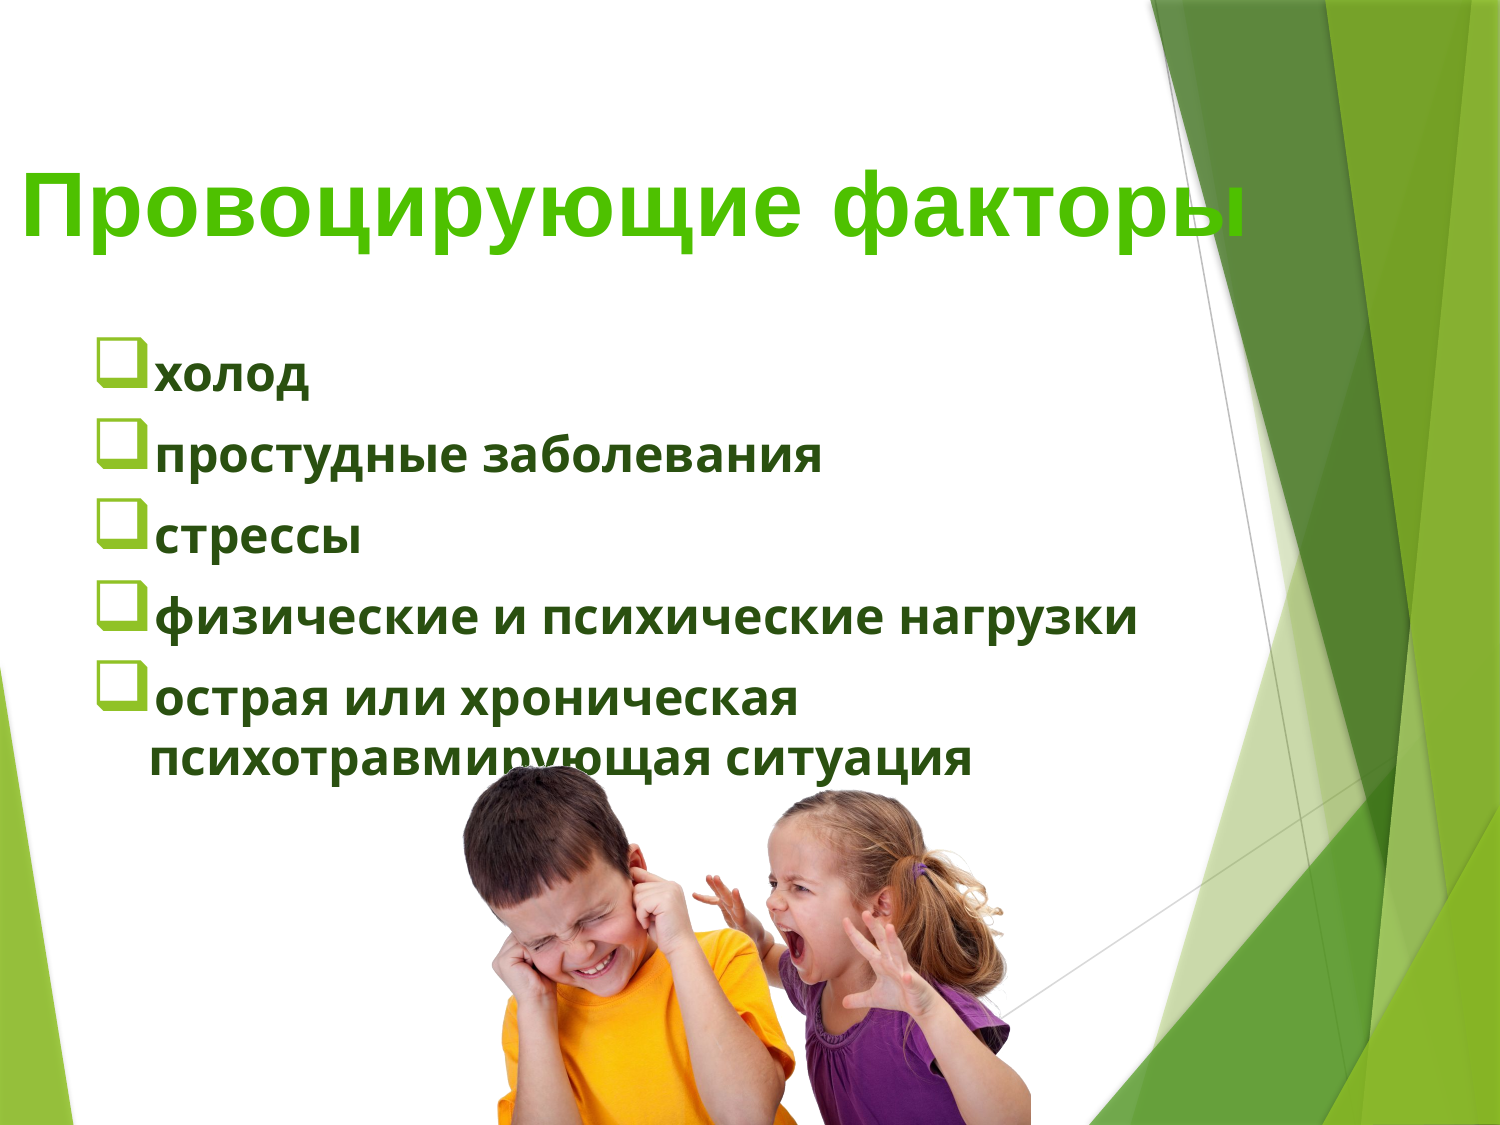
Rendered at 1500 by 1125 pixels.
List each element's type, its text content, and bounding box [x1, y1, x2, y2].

picture [430, 724, 1032, 1125]
text_box Провоцирующие факторы [5, 137, 1265, 262]
list холод простудные заболевания стрессы физические и психические нагрузки острая или хроническая психотравмирующая ситуация [76, 243, 1318, 881]
